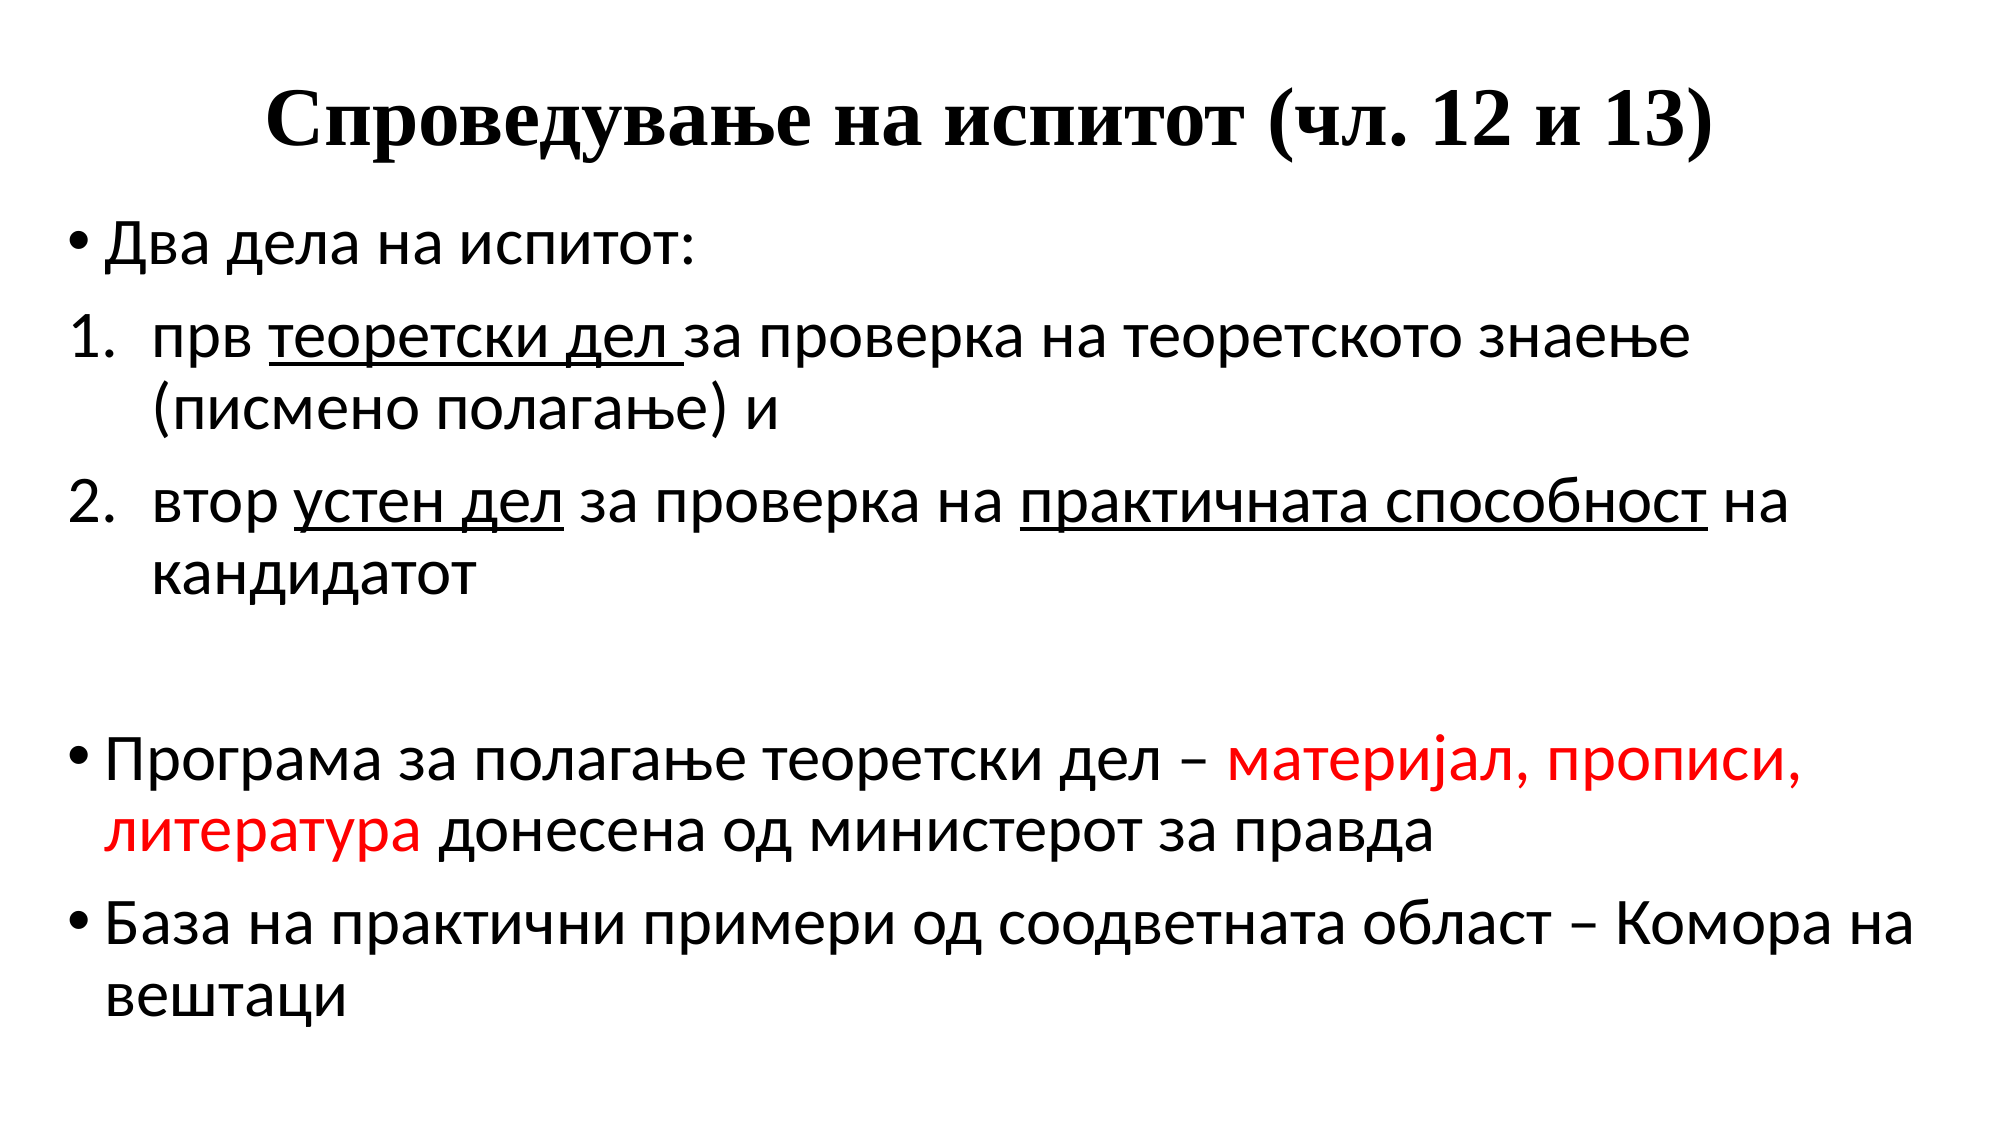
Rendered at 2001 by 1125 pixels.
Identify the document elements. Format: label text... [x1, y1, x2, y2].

list Два дела на испитот: прв теоретски дел за проверка на теоретското знаење (писмено полагање) и втор устен дел за проверка на практичната способност на кандидатот Програма за полагање теоретски дел – материјал, прописи, литература донесена од министерот за правда База на практични примери од соодветната област – Комора на вештаци [52, 200, 1962, 1084]
title Спроведување на испитот (чл. 12 и 13) [137, 59, 1863, 200]
